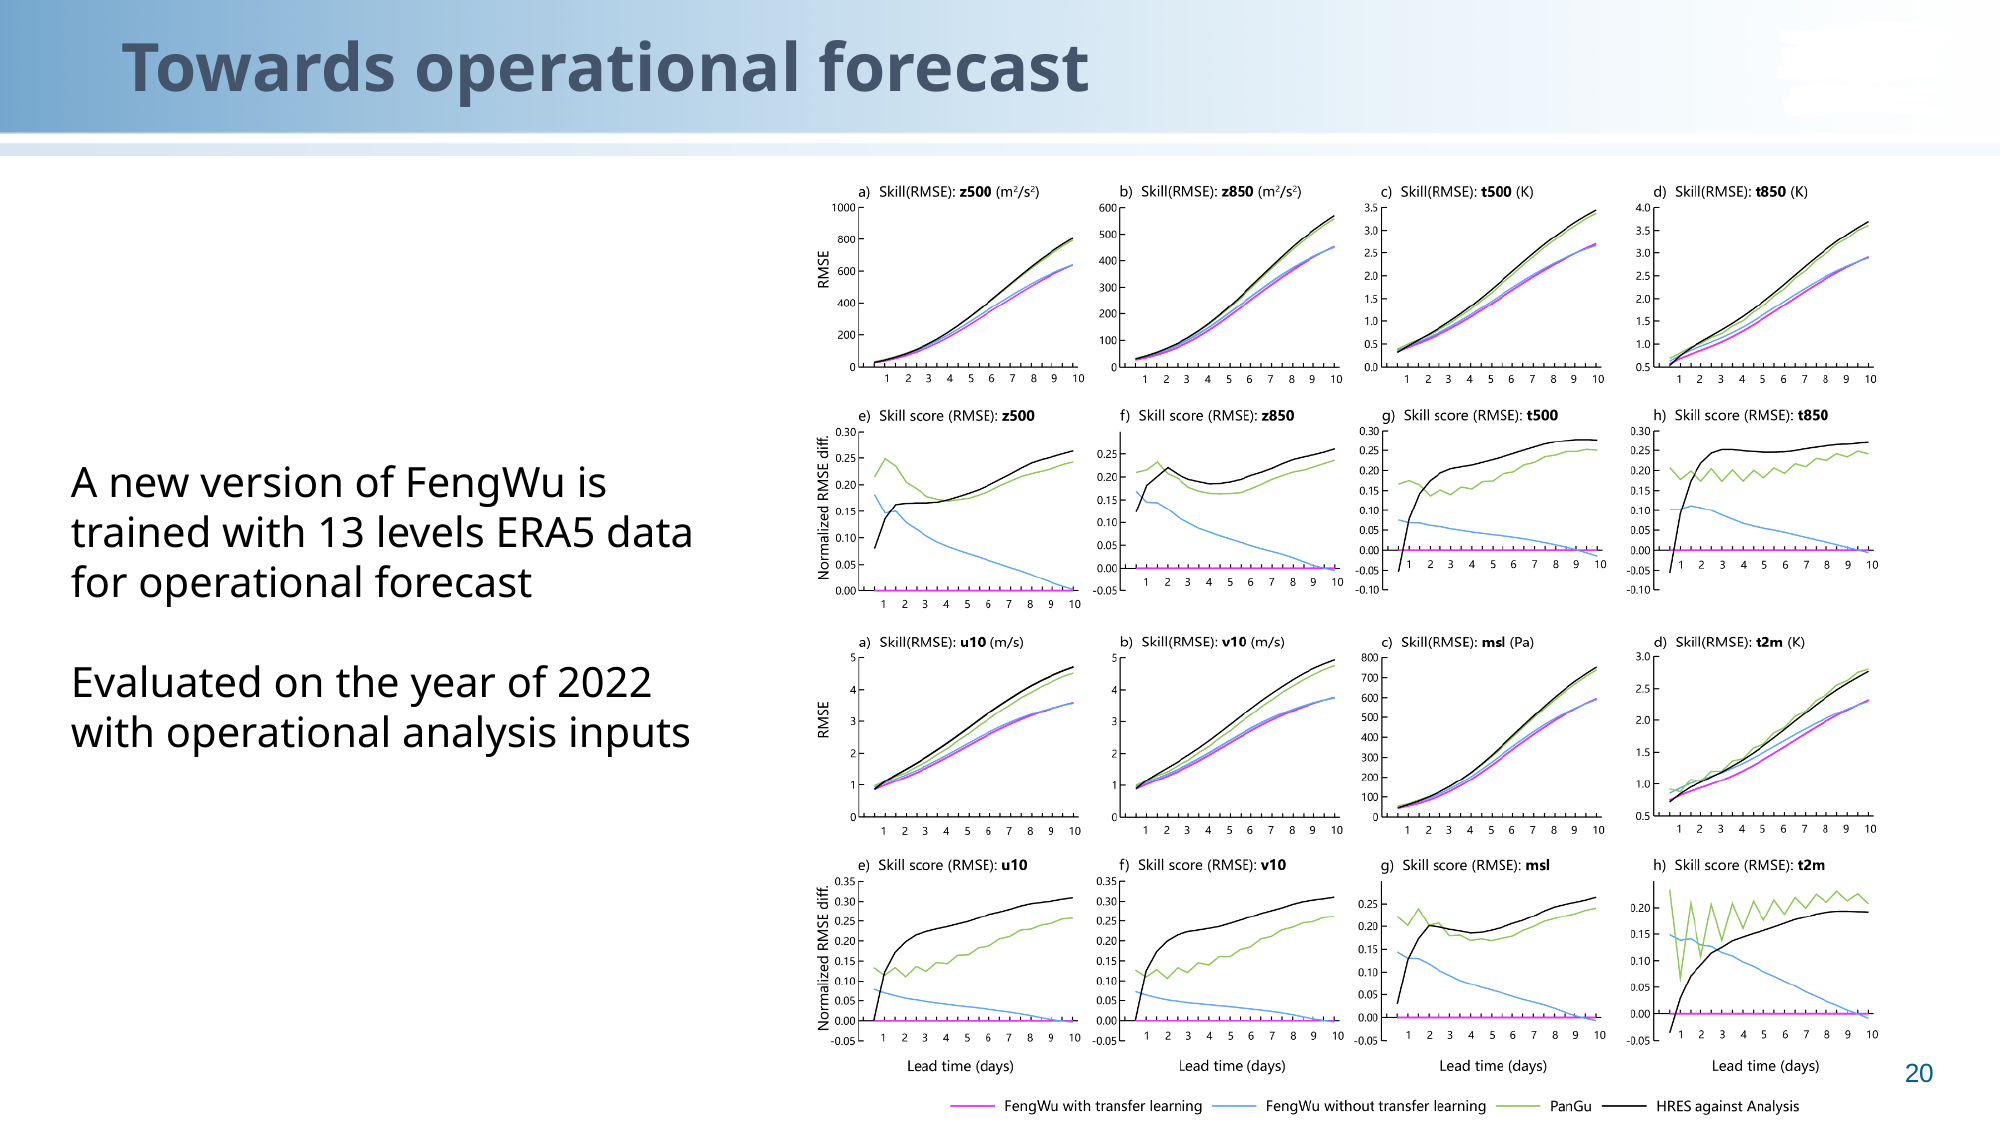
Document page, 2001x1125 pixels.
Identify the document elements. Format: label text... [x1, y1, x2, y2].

picture [794, 170, 1889, 1120]
picture [0, 0, 2000, 156]
text_box A new version of FengWu is trained with 13 levels ERA5 data for operational forecast Evaluated on the year of 2022 with operational analysis inputs [56, 447, 763, 763]
list Towards operational forecast [106, 26, 1616, 109]
